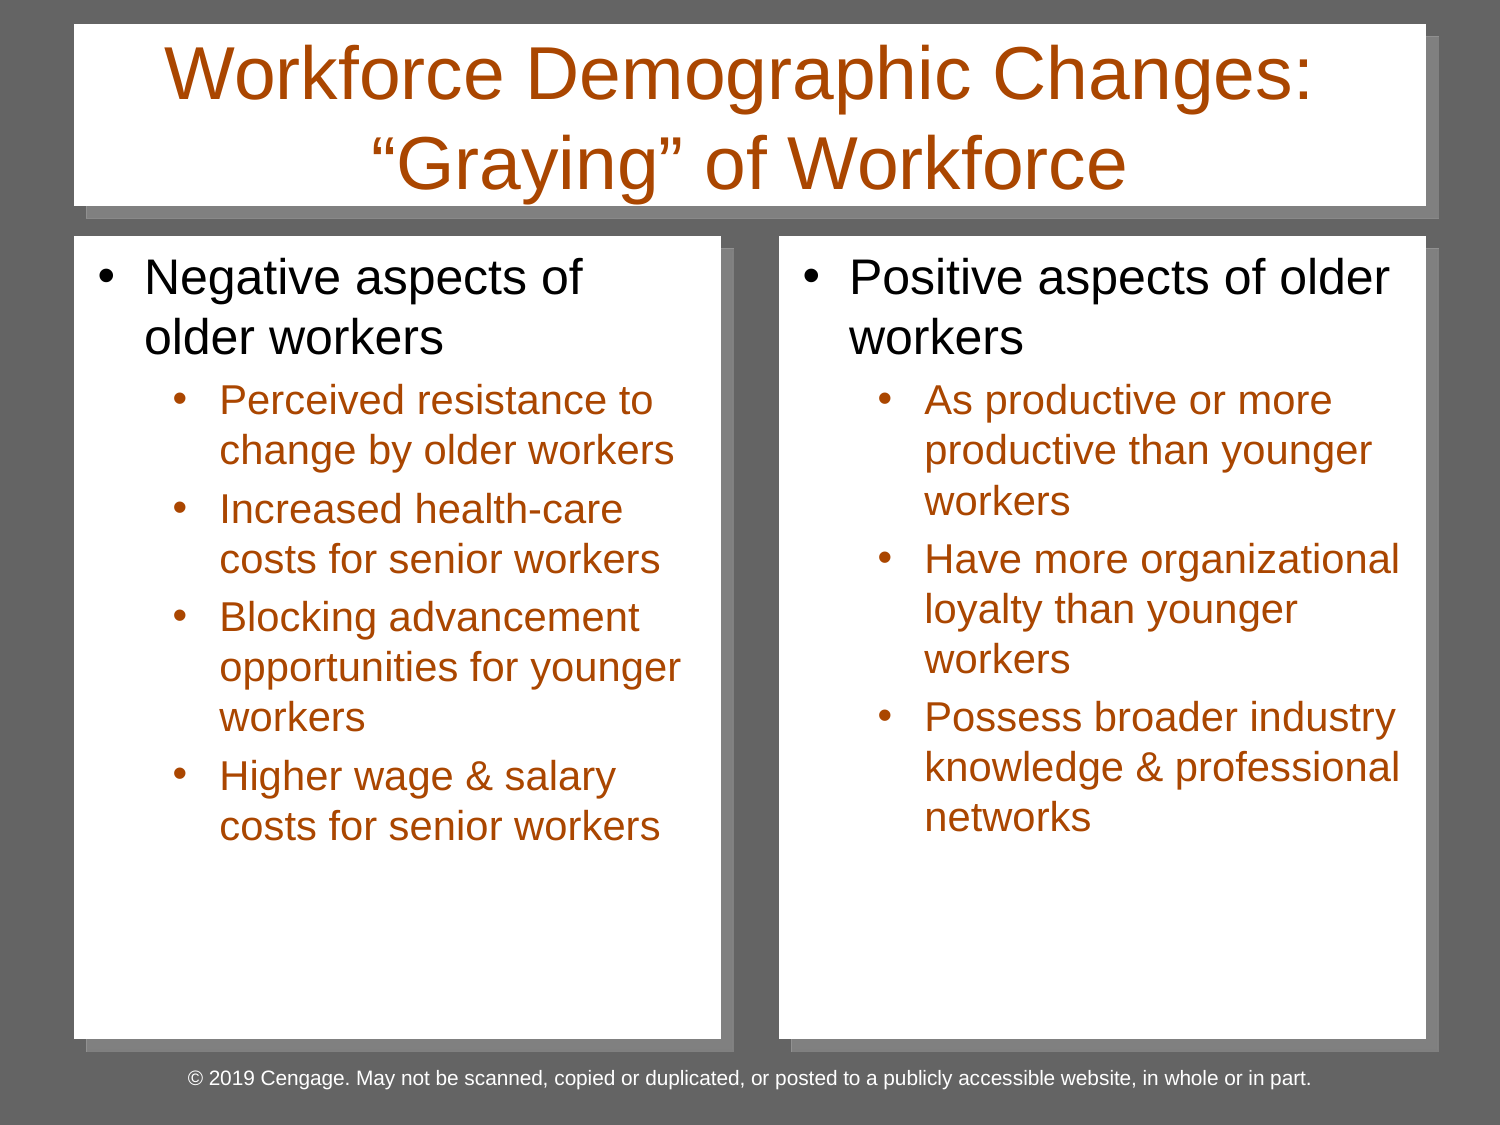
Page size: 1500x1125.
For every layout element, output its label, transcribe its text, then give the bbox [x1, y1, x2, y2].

list Positive aspects of older workers As productive or more productive than younger workers Have more organizational loyalty than younger workers Possess broader industry knowledge & professional networks [779, 236, 1426, 1039]
list Negative aspects of older workers Perceived resistance to change by older workers Increased health-care costs for senior workers Blocking advancement opportunities for younger workers Higher wage & salary costs for senior workers [74, 236, 721, 1039]
title Workforce Demographic Changes: “Graying” of Workforce [74, 24, 1426, 206]
